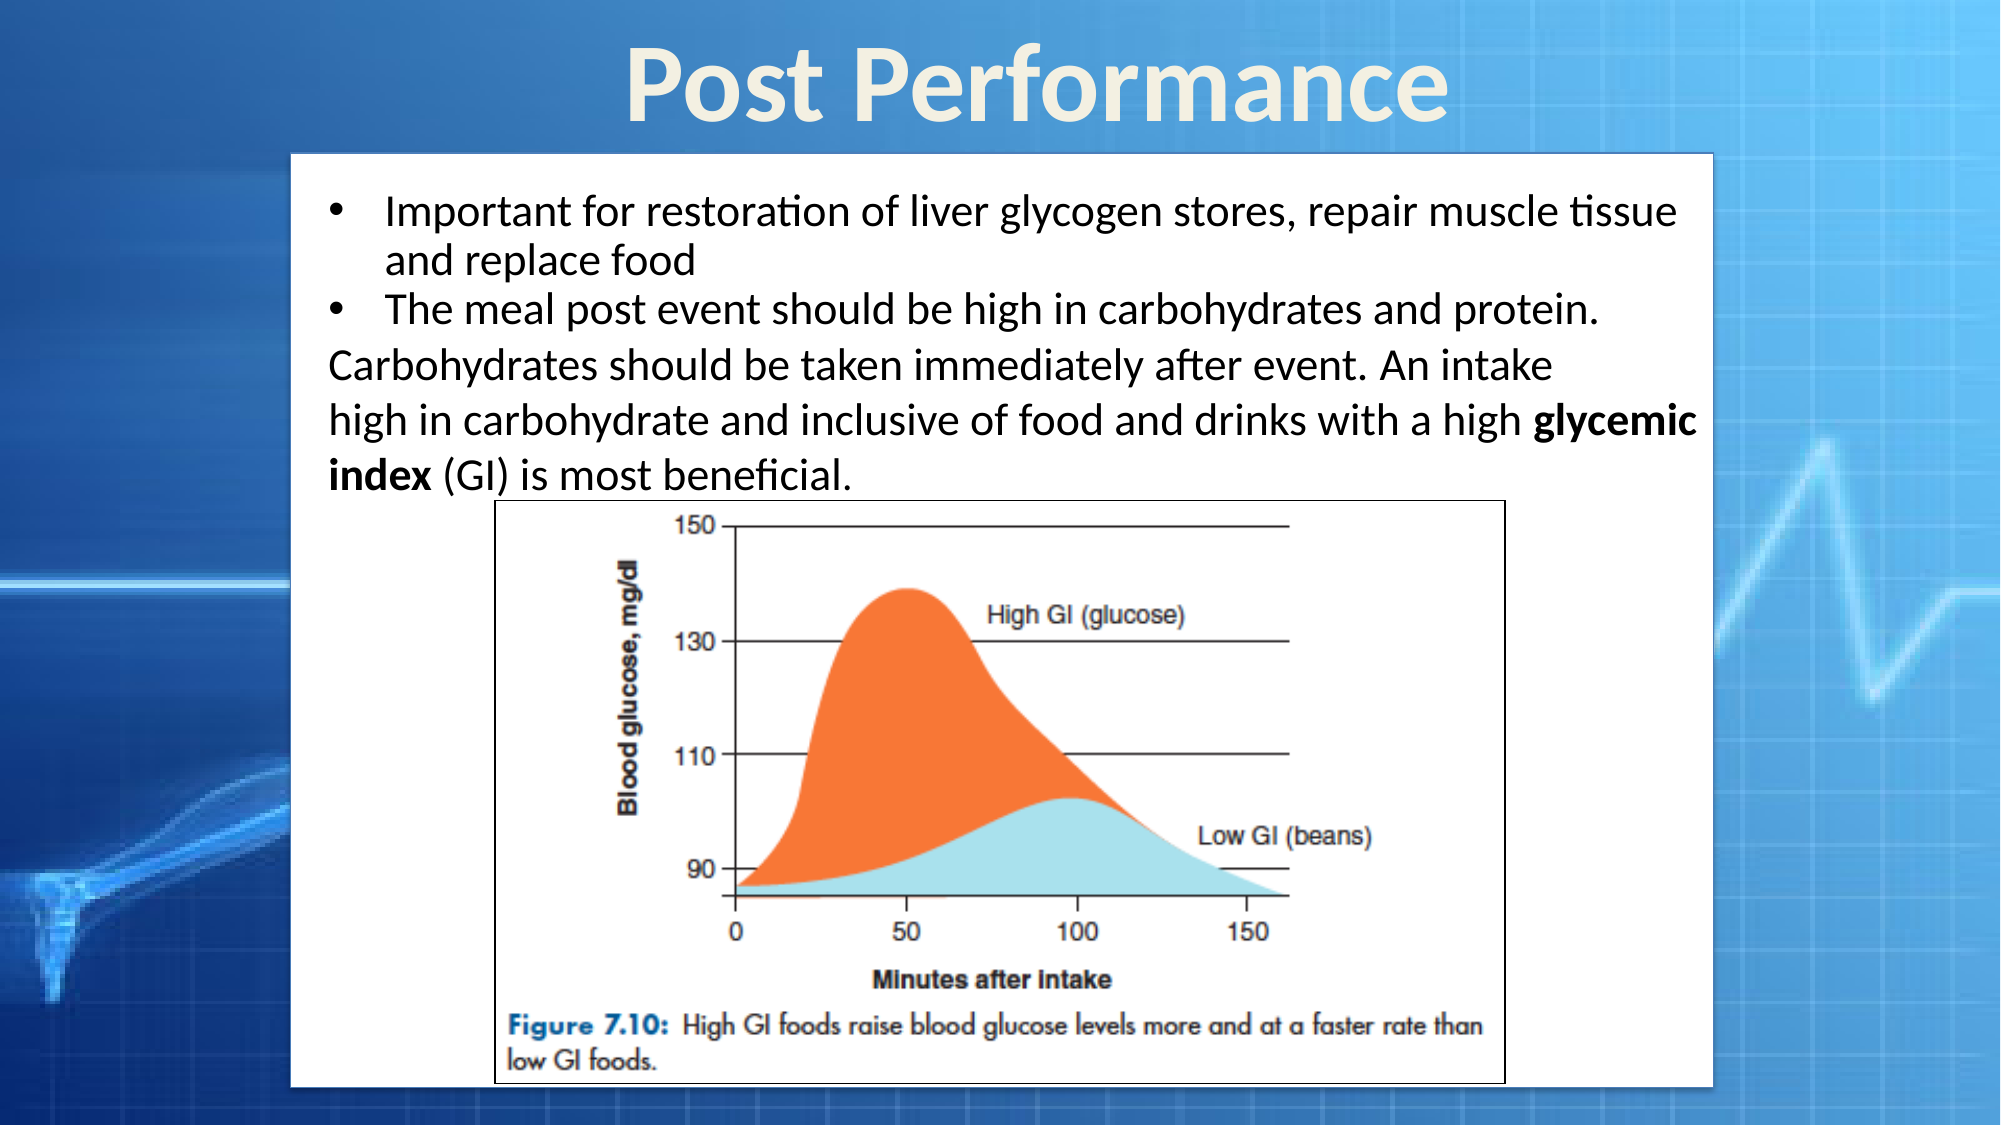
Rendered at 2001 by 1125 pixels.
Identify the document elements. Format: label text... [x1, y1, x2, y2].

text_box Post Performance [610, 1, 1467, 151]
text_box [290, 152, 1714, 1088]
text_box Important for restoration of liver glycogen stores, repair muscle tissue and replace food The meal post event should be high in carbohydrates and protein. Carbohydrates should be taken immediately after event. An intake high in carbohydrate and inclusive of food and drinks with a high glycemic index (GI) is most beneficial. [313, 179, 1714, 508]
picture [0, 0, 2001, 1125]
